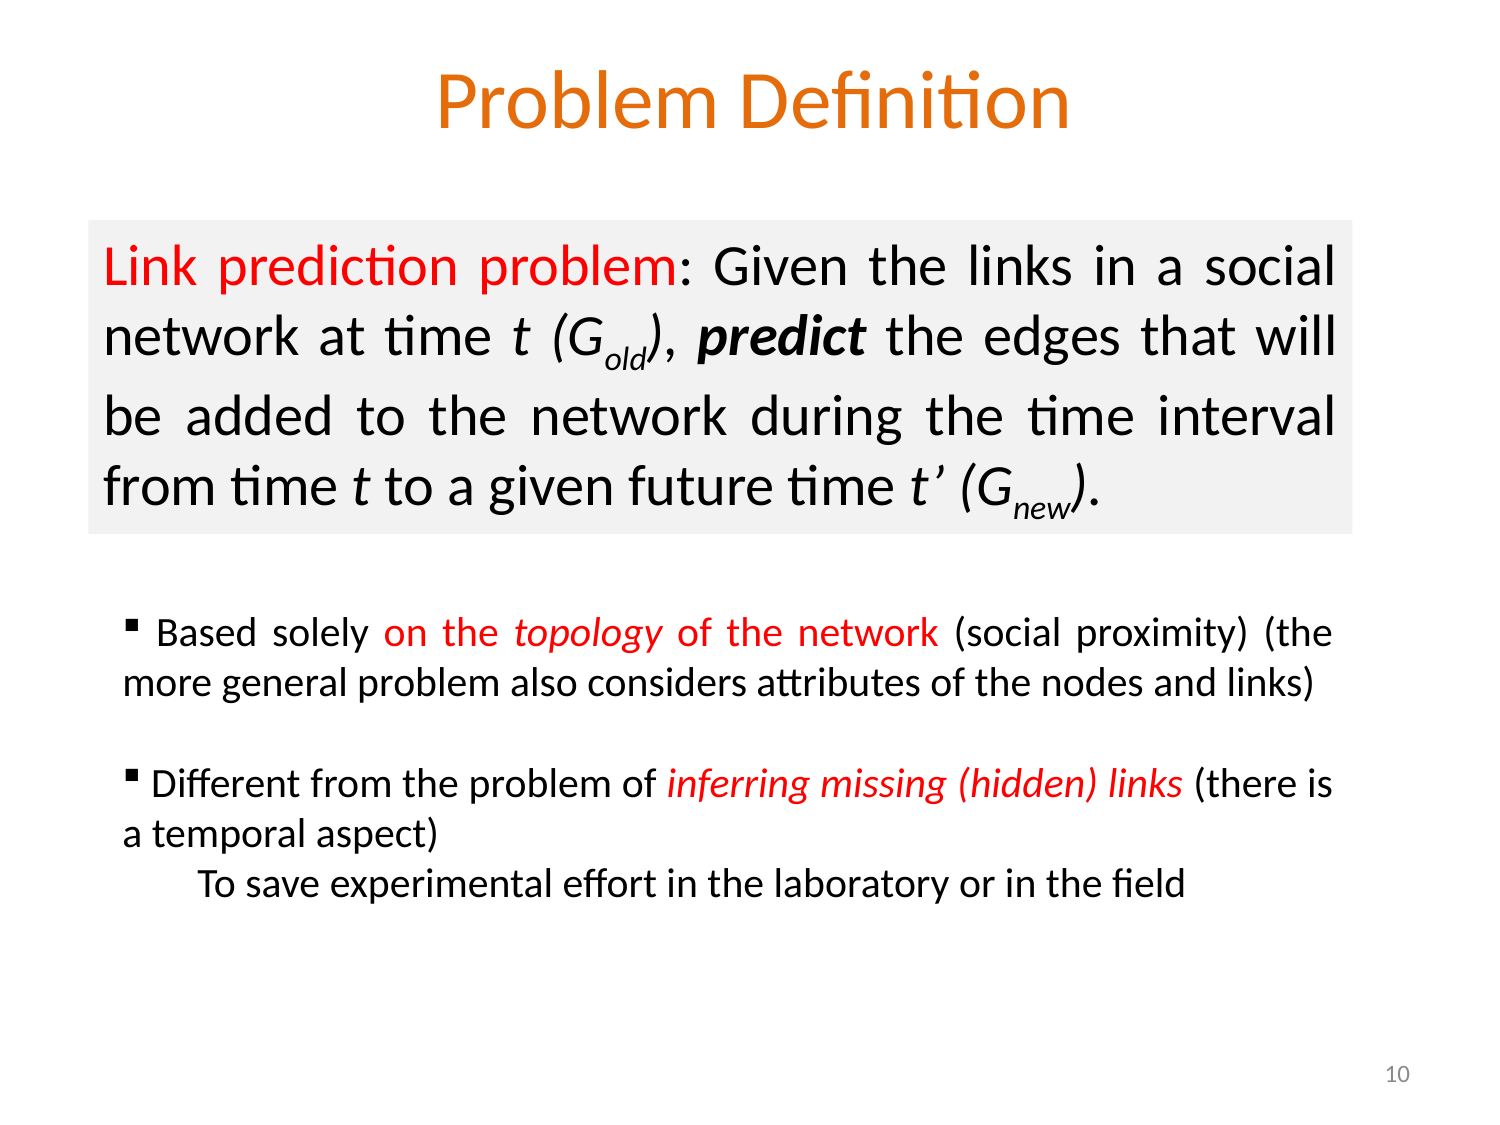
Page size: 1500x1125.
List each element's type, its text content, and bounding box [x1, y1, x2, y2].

text_box Based solely on the topology of the network (social proximity) (the more general problem also considers attributes of the nodes and links) Different from the problem of inferring missing (hidden) links (there is a temporal aspect) To save experimental effort in the laboratory or in the field [107, 597, 1348, 913]
text_box Problem Definition [159, 38, 1348, 153]
slide_number 10 [1074, 1042, 1425, 1103]
text_box Link prediction problem: Given the links in a social network at time t (Gold), predict the edges that will be added to the network during the time interval from time t to a given future time t’ (Gnew). [88, 219, 1353, 534]
